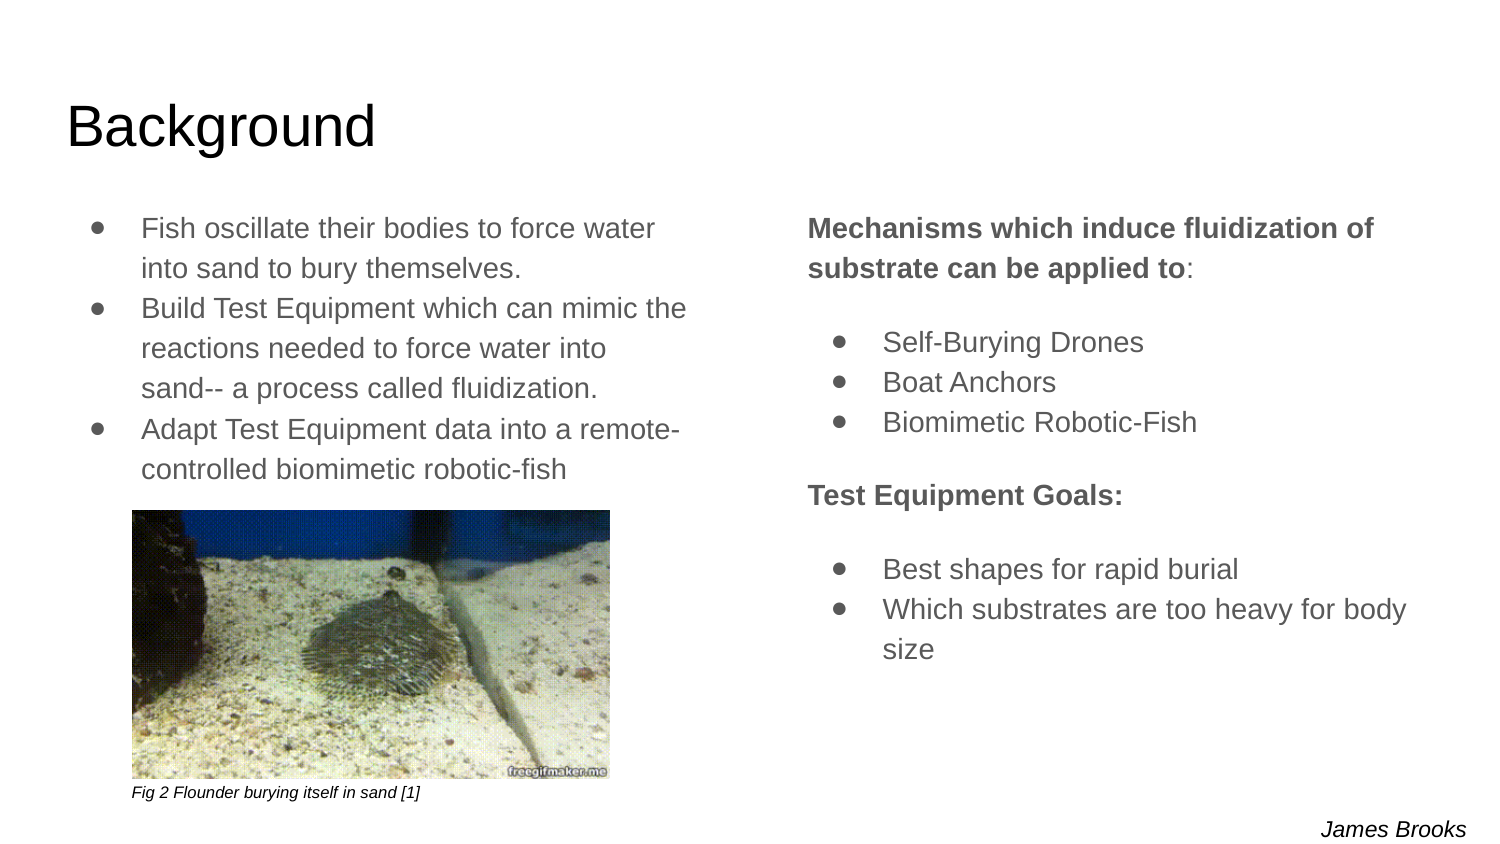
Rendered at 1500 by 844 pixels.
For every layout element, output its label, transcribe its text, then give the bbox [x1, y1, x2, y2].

picture [132, 510, 611, 780]
title Background [51, 72, 1449, 167]
list Mechanisms which induce fluidization of substrate can be applied to: Self-Burying Drones Boat Anchors Biomimetic Robotic-Fish Test Equipment Goals: Best shapes for rapid burial Which substrates are too heavy for body size [792, 189, 1449, 750]
text_box James Brooks [1306, 799, 1500, 844]
list Fish oscillate their bodies to force water into sand to bury themselves. Build Test Equipment which can mimic the reactions needed to force water into sand-- a process called fluidization. Adapt Test Equipment data into a remote-controlled biomimetic robotic-fish [51, 189, 708, 750]
text_box Fig 2 Flounder burying itself in sand [1] [116, 766, 531, 812]
